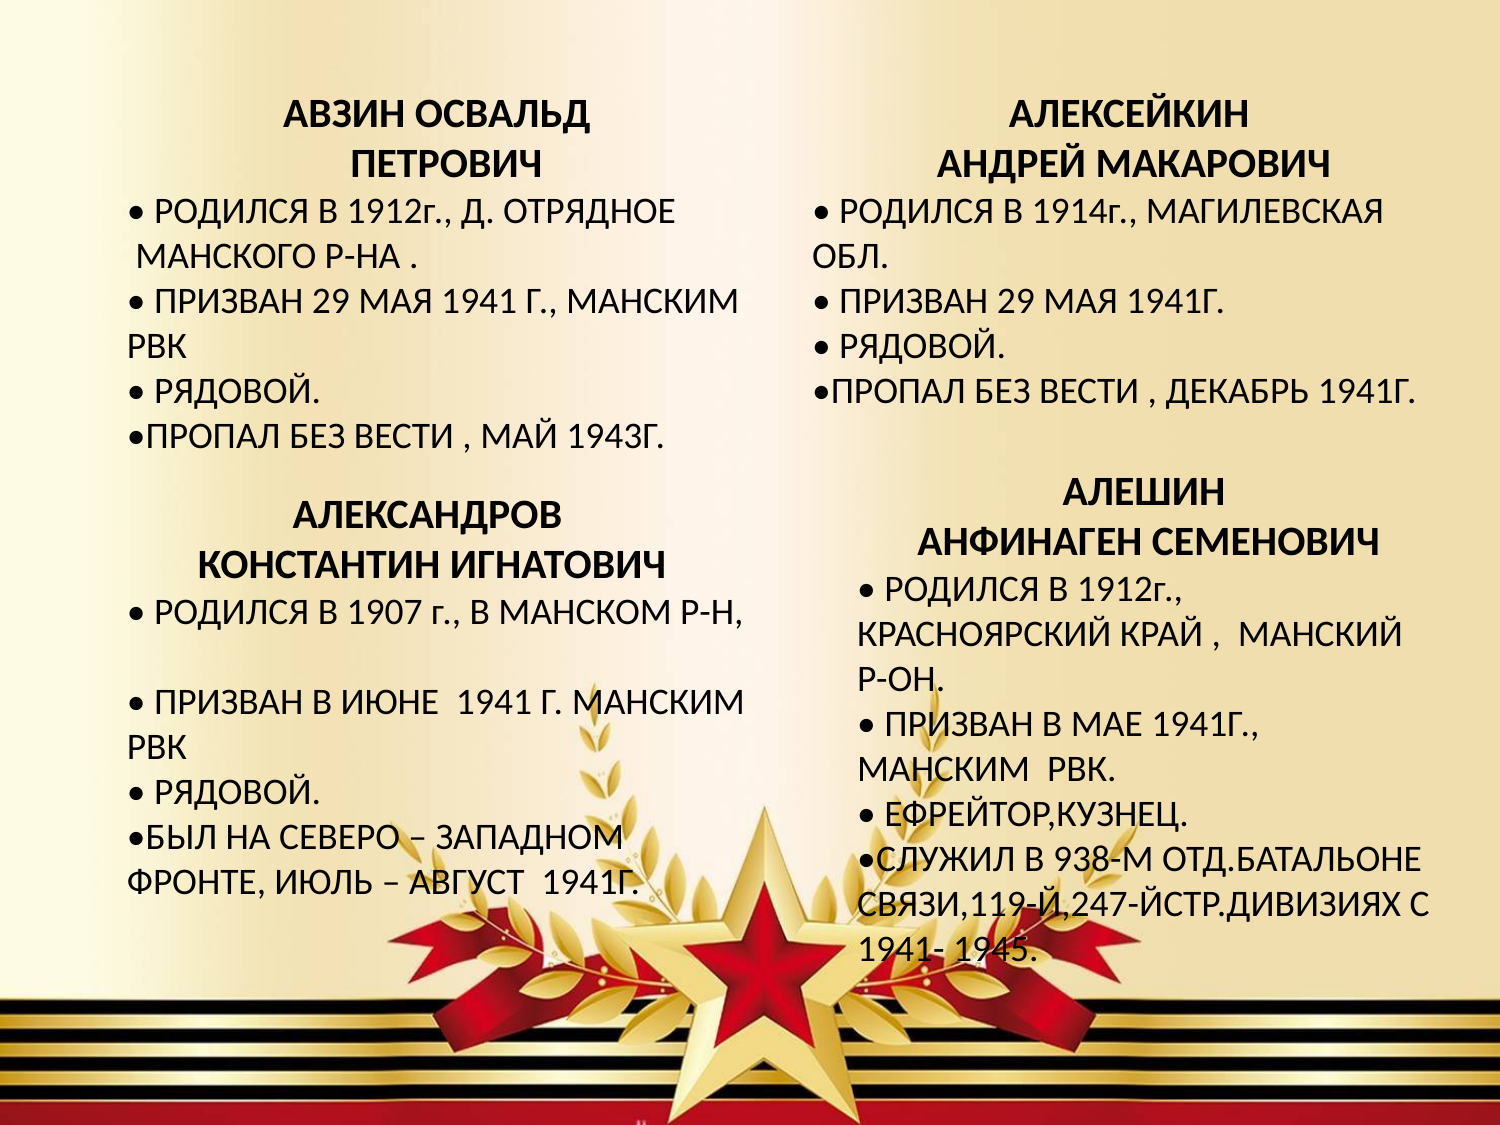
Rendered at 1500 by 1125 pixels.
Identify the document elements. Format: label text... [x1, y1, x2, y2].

text_box АЛЕКСАНДРОВ КОНСТАНТИН ИГНАТОВИЧ • РОДИЛСЯ В 1907 г., В МАНСКОМ Р-Н, • ПРИЗВАН В ИЮНЕ 1941 Г. МАНСКИМ РВК • РЯДОВОЙ. •БЫЛ НА СЕВЕРО – ЗАПАДНОМ ФРОНТЕ, ИЮЛЬ – АВГУСТ 1941Г. [112, 479, 762, 910]
text_box АЛЕШИН АНФИНАГЕН СЕМЕНОВИЧ • РОДИЛСЯ В 1912г., КРАСНОЯРСКИЙ КРАЙ , МАНСКИЙ Р-ОН. • ПРИЗВАН В МАЕ 1941Г., МАНСКИМ РВК. • ЕФРЕЙТОР,КУЗНЕЦ. •СЛУЖИЛ В 938-М ОТД.БАТАЛЬОНЕ СВЯЗИ,119-Й,247-ЙСТР.ДИВИЗИЯХ С 1941- 1945. [842, 456, 1456, 976]
text_box [98, 78, 762, 988]
text_box АЛЕКСЕЙКИН АНДРЕЙ МАКАРОВИЧ • РОДИЛСЯ В 1914г., МАГИЛЕВСКАЯ ОБЛ. • ПРИЗВАН 29 МАЯ 1941Г. • РЯДОВОЙ. •ПРОПАЛ БЕЗ ВЕСТИ , ДЕКАБРЬ 1941Г. [797, 78, 1471, 418]
picture [0, 0, 1500, 1125]
text_box АВЗИН ОСВАЛЬД ПЕТРОВИЧ • РОДИЛСЯ В 1912г., Д. ОТРЯДНОЕ МАНСКОГО Р-НА . • ПРИЗВАН 29 МАЯ 1941 Г., МАНСКИМ РВК • РЯДОВОЙ. •ПРОПАЛ БЕЗ ВЕСТИ , МАЙ 1943Г. [112, 78, 762, 463]
